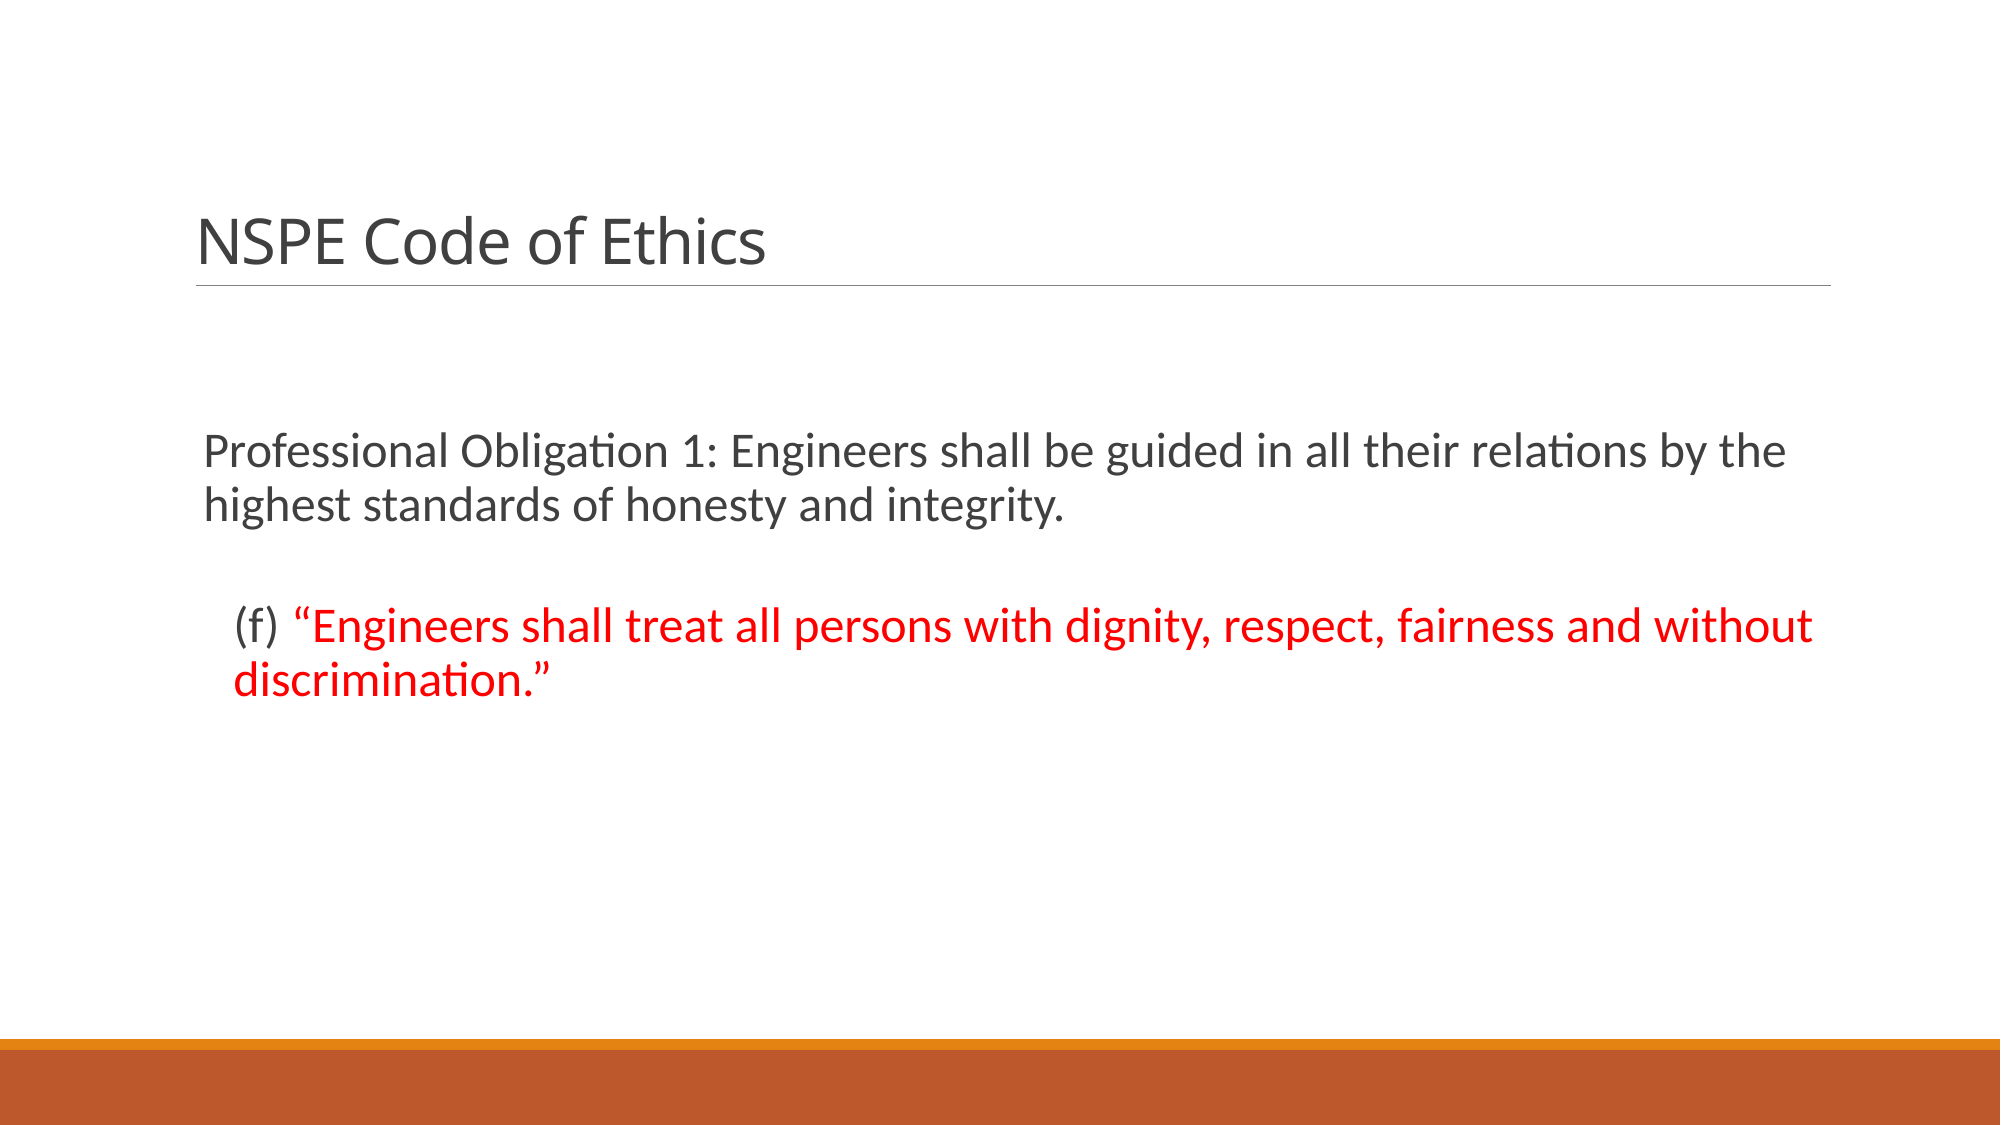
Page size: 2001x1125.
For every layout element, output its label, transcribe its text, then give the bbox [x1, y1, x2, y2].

list Professional Obligation 1: Engineers shall be guided in all their relations by the highest standards of honesty and integrity. (f) “Engineers shall treat all persons with dignity, respect, fairness and without discrimination.” [155, 362, 1881, 1077]
title NSPE Code of Ethics [180, 47, 1830, 285]
